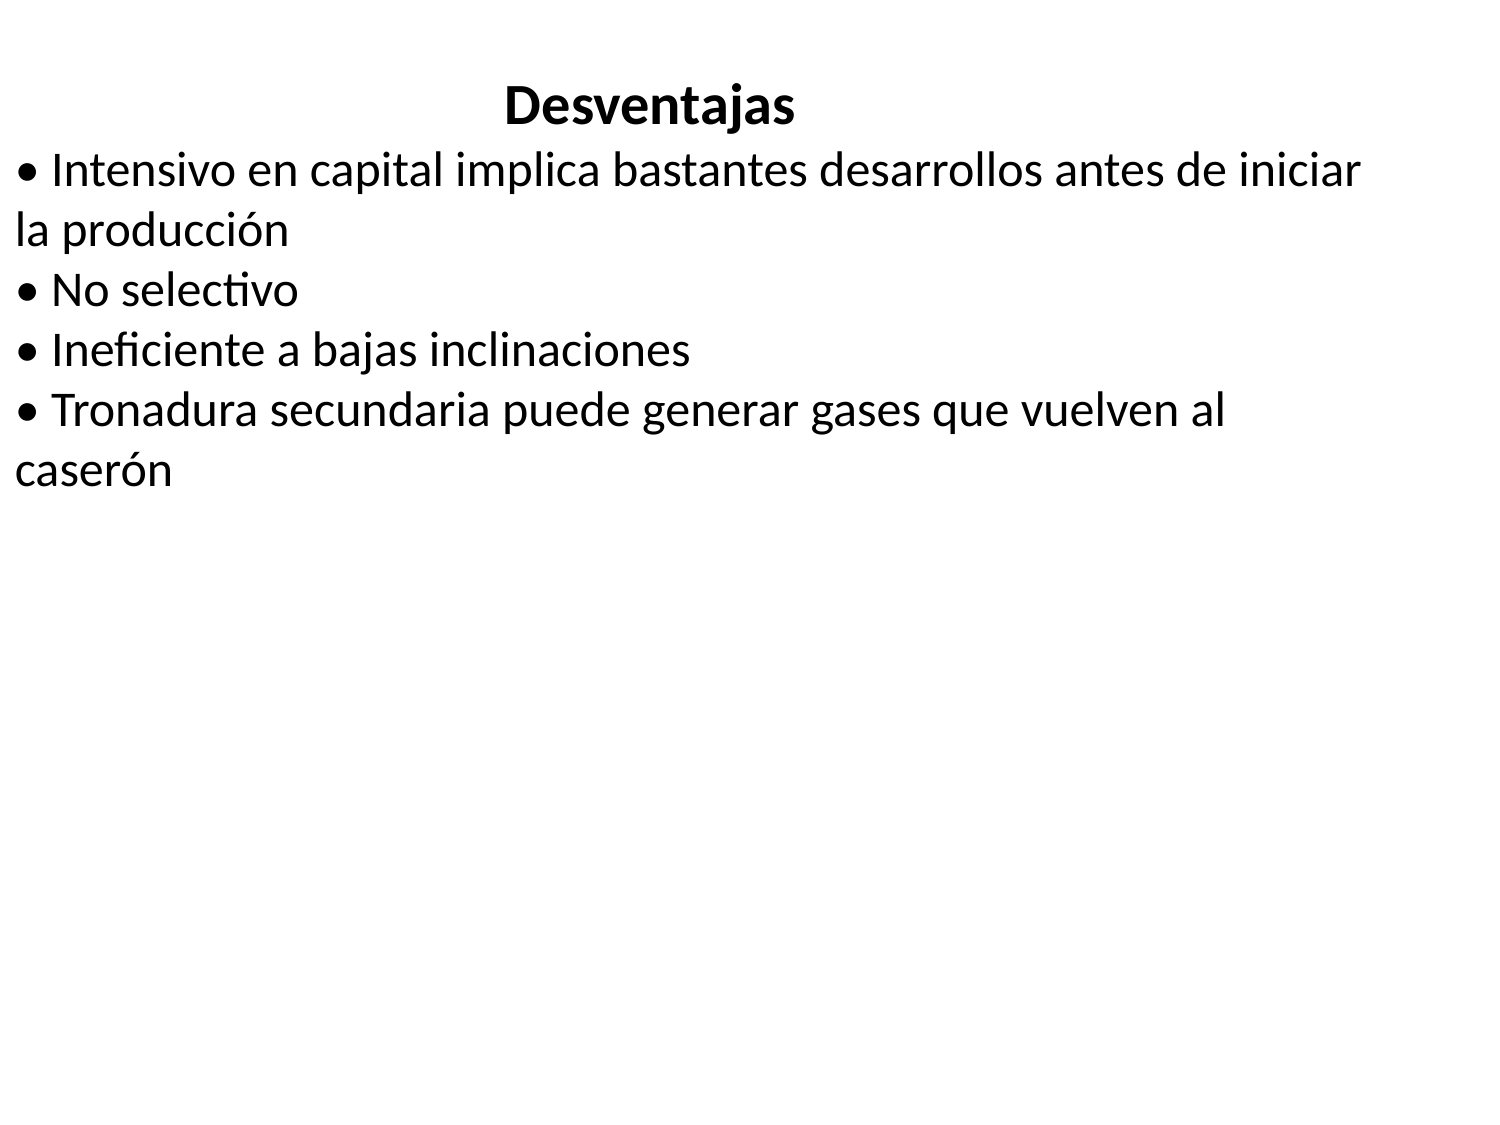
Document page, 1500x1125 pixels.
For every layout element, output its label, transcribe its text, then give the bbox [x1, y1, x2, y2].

text_box Desventajas • Intensivo en capital implica bastantes desarrollos antes de iniciar la producción • No selectivo • Ineficiente a bajas inclinaciones • Tronadura secundaria puede generar gases que vuelven al caserón [0, 58, 1395, 504]
